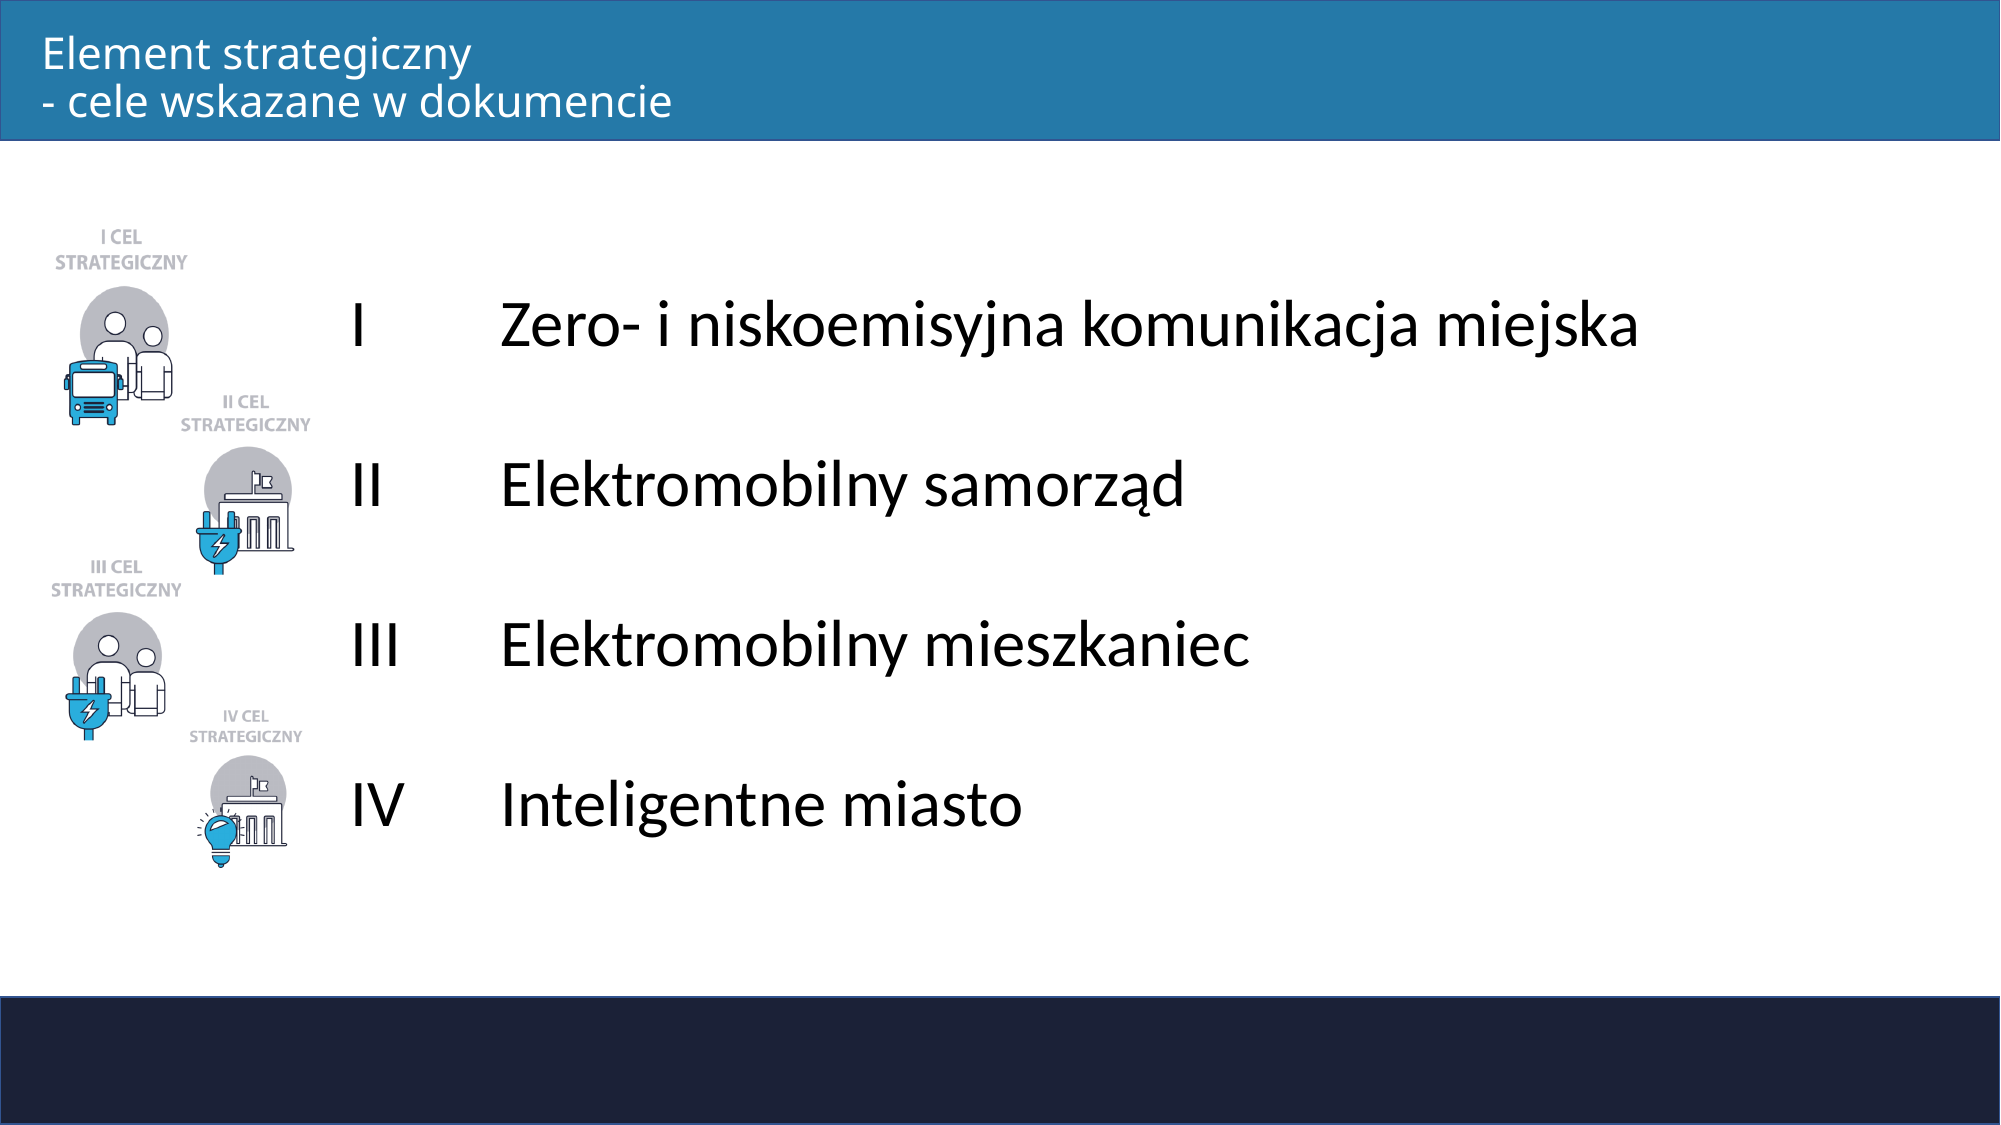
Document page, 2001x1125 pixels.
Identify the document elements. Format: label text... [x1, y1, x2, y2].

text_box [0, 0, 2000, 141]
text_box Element strategiczny - cele wskazane w dokumencie [26, 23, 1686, 135]
text_box [0, 996, 2000, 1125]
picture [49, 229, 311, 872]
text_box I Zero- i niskoemisyjna komunikacja miejska II Elektromobilny samorząd III Elektromobilny mieszkaniec IV Inteligentne miasto [335, 272, 1699, 847]
